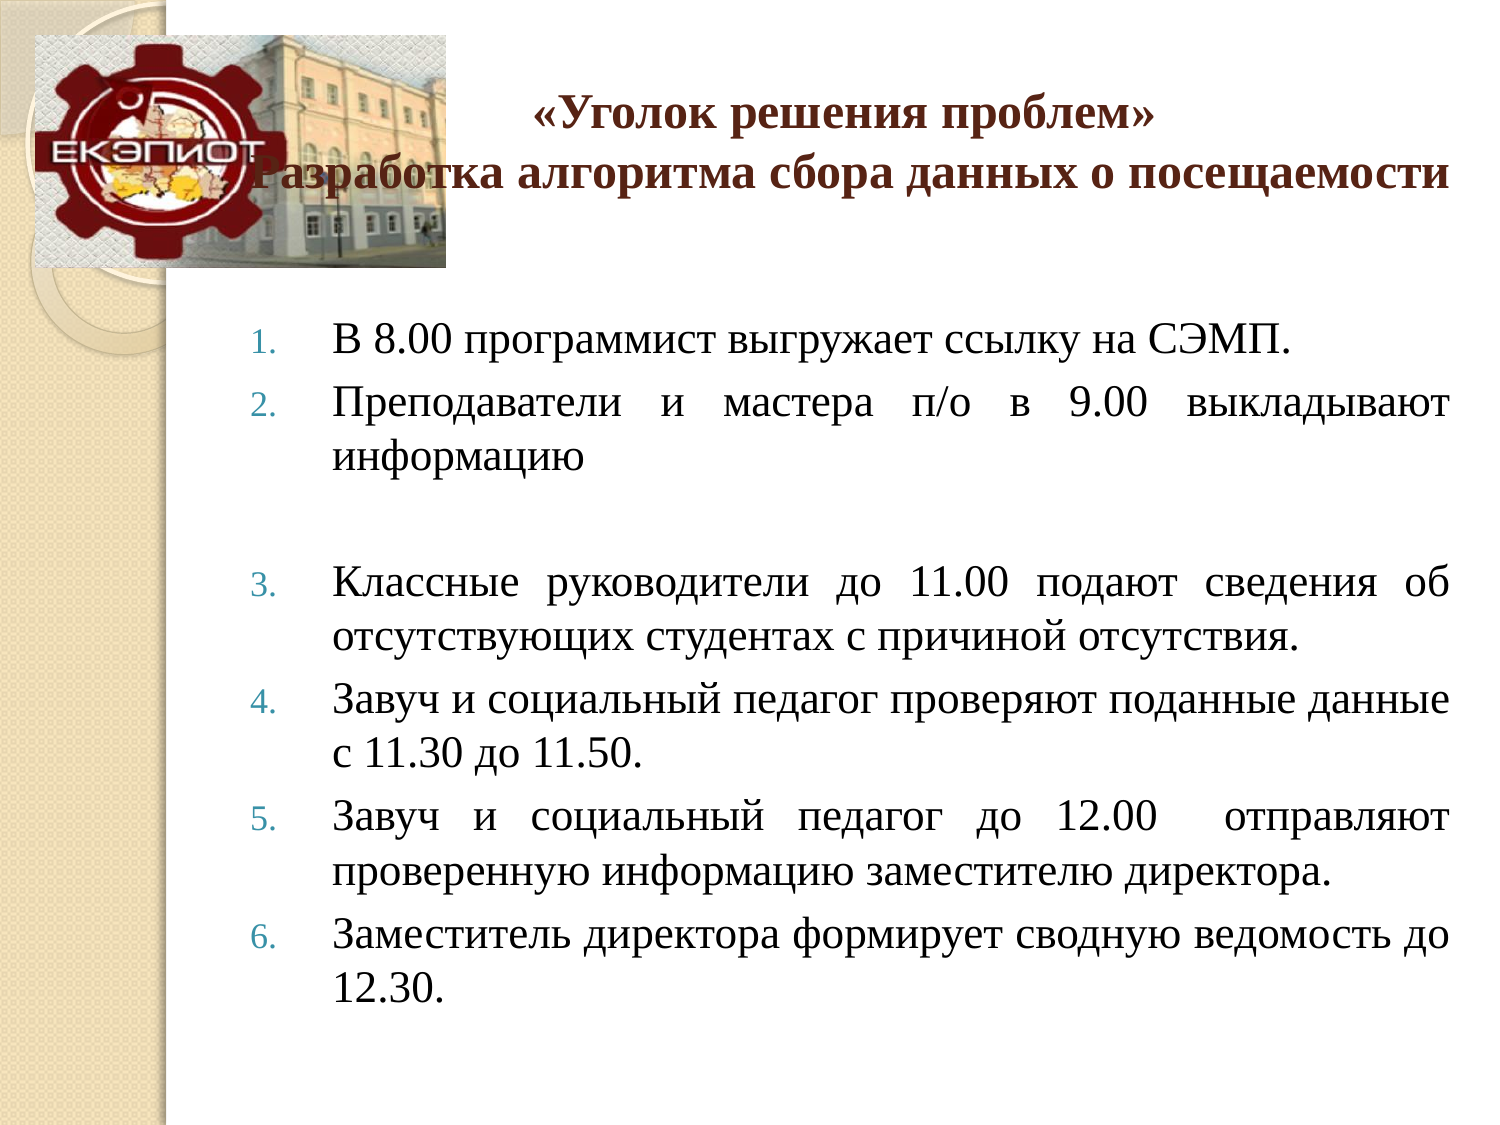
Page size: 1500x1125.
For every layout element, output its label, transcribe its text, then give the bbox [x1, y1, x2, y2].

title «Уголок решения проблем» Разработка алгоритма сбора данных о посещаемости [452, 45, 1466, 233]
list В 8.00 программист выгружает ссылку на СЭМП. Преподаватели и мастера п/о в 9.00 выкладывают информацию Классные руководители до 11.00 подают сведения об отсутствующих студентах с причиной отсутствия. Завуч и социальный педагог проверяют поданные данные с 11.30 до 11.50. Завуч и социальный педагог до 12.00 отправляют проверенную информацию заместителю директора. Заместитель директора формирует сводную ведомость до 12.30. [235, 237, 1466, 1025]
picture [34, 34, 446, 269]
